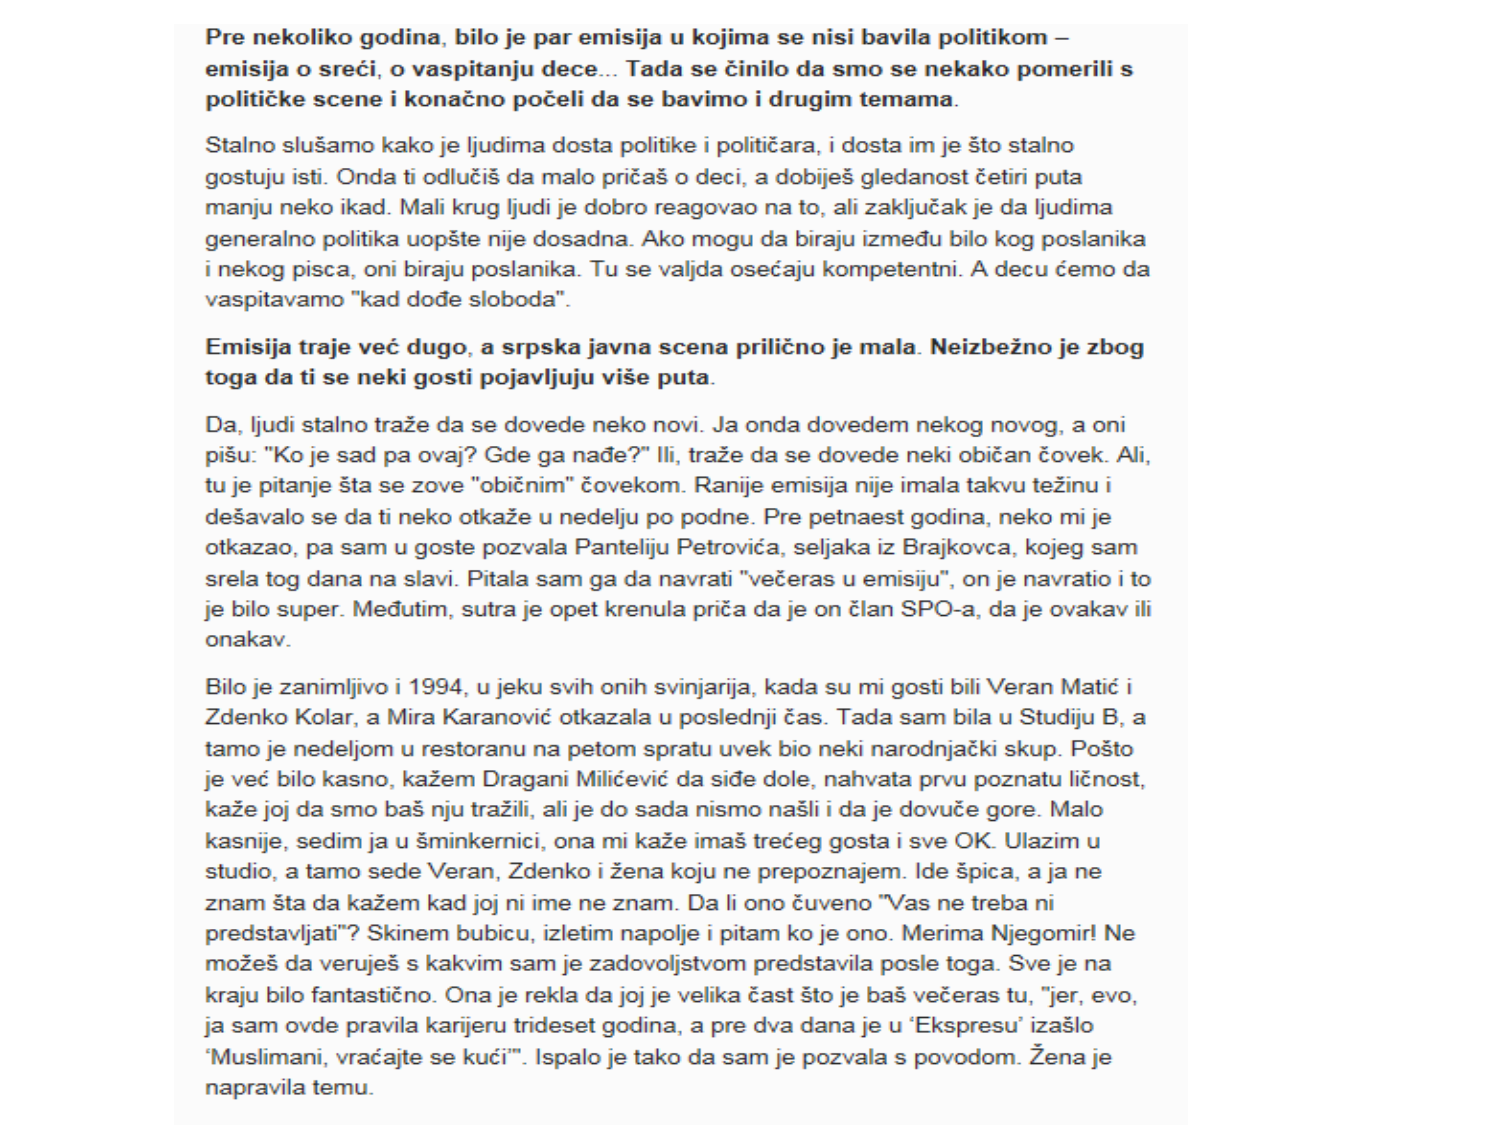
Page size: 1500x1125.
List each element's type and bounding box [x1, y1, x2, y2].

list [174, 24, 1188, 1125]
